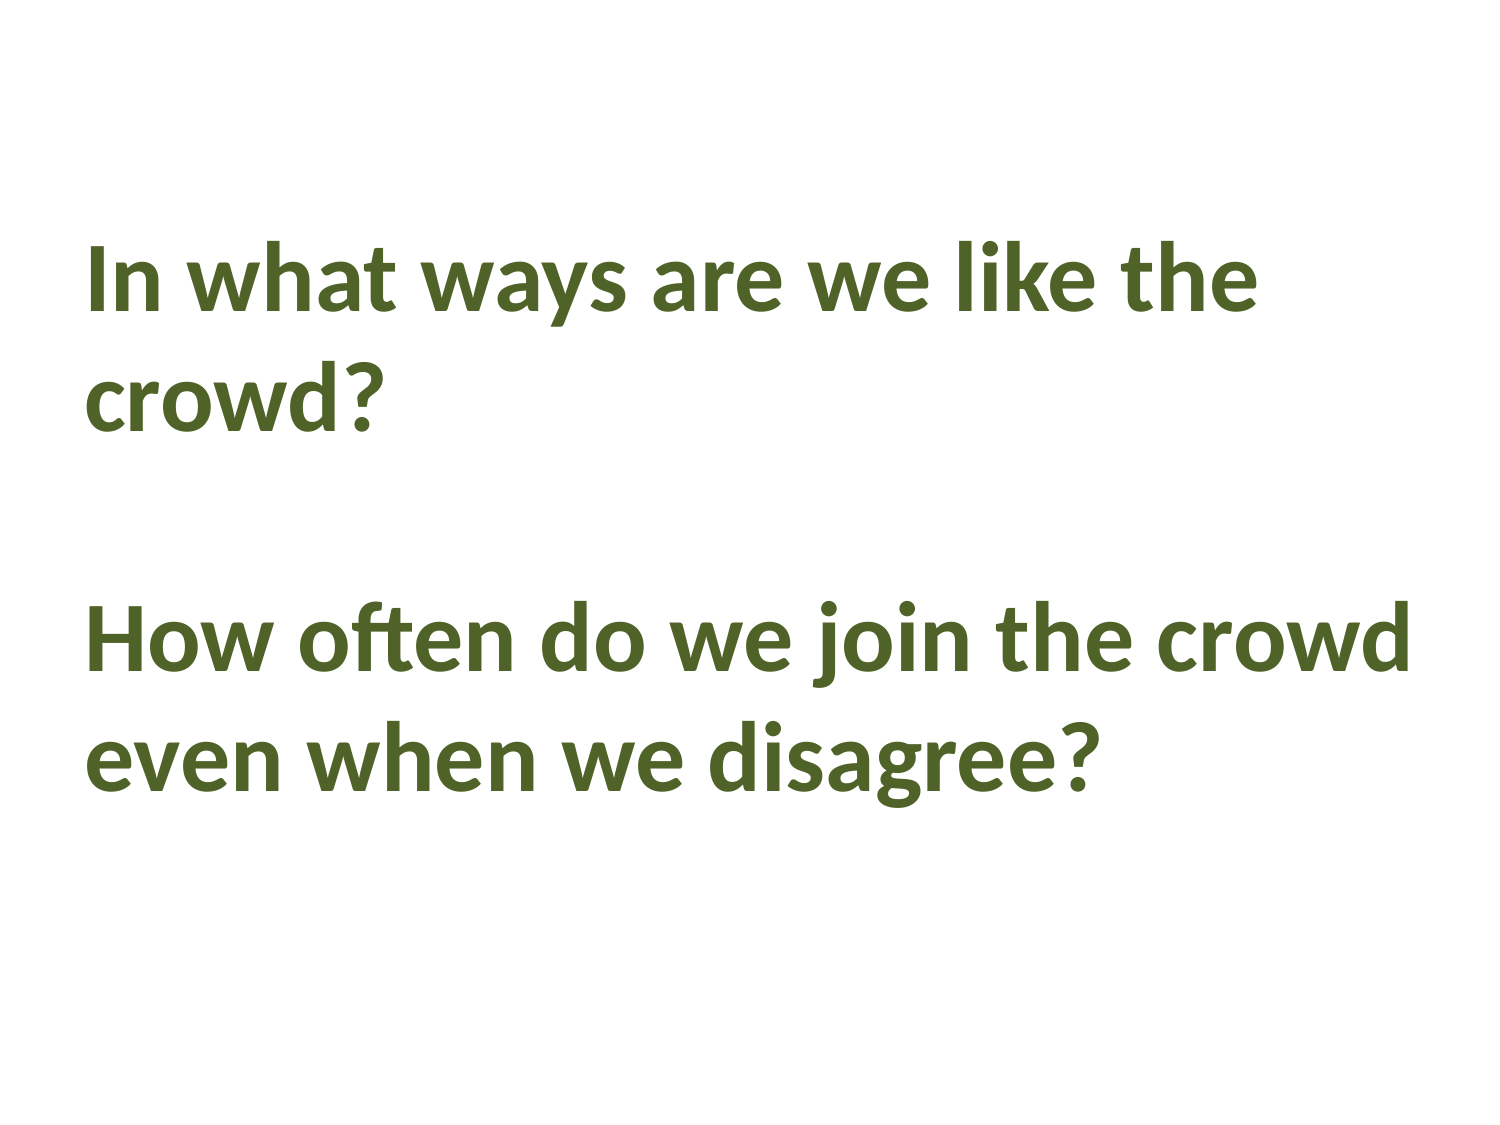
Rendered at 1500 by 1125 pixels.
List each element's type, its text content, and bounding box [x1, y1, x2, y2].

text_box In what ways are we like the crowd? How often do we join the crowd even when we disagree? [69, 204, 1442, 819]
